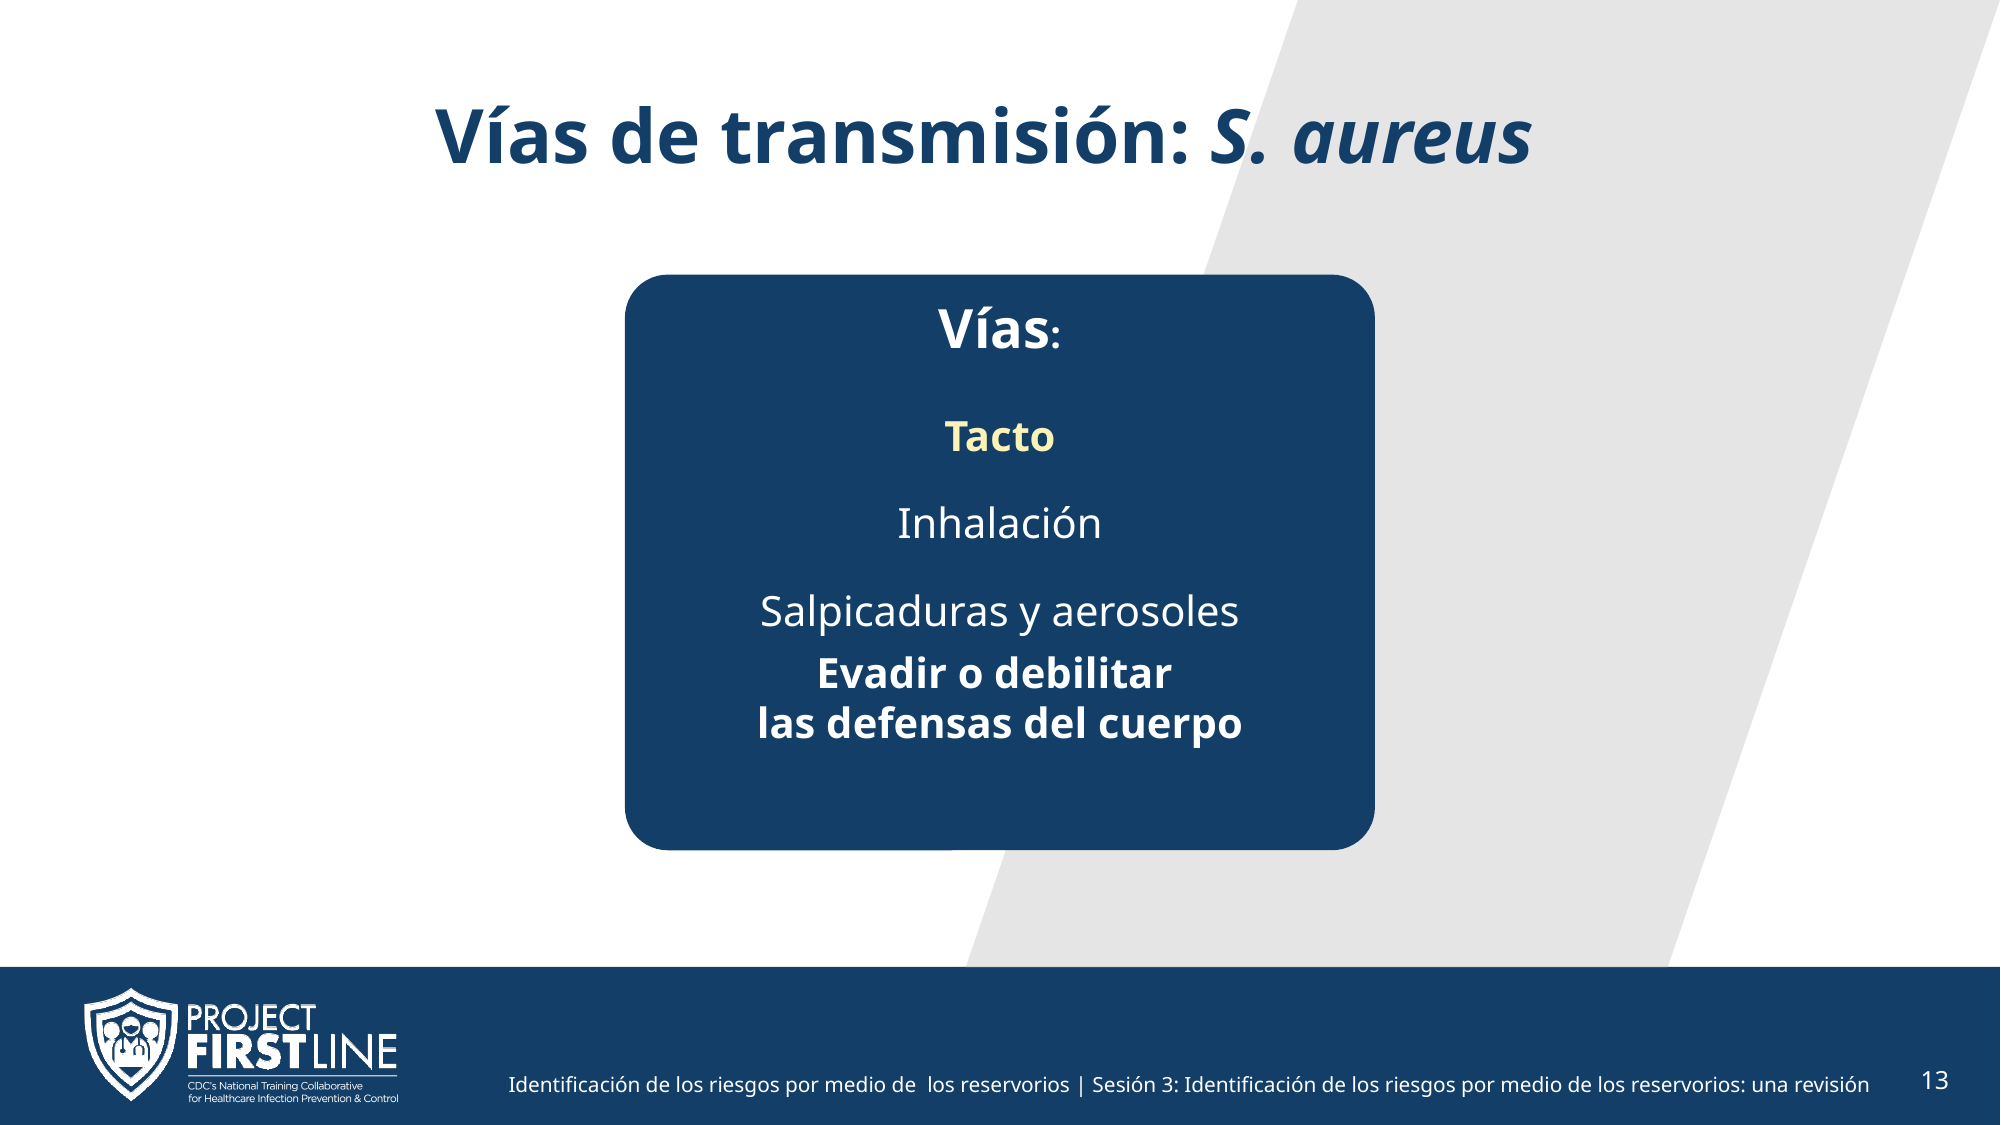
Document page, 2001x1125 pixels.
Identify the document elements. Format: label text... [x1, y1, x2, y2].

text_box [624, 274, 1375, 851]
text_box [964, 0, 2000, 969]
picture [60, 978, 415, 1113]
title Vías de transmisión: S. aureus [170, 34, 1799, 187]
